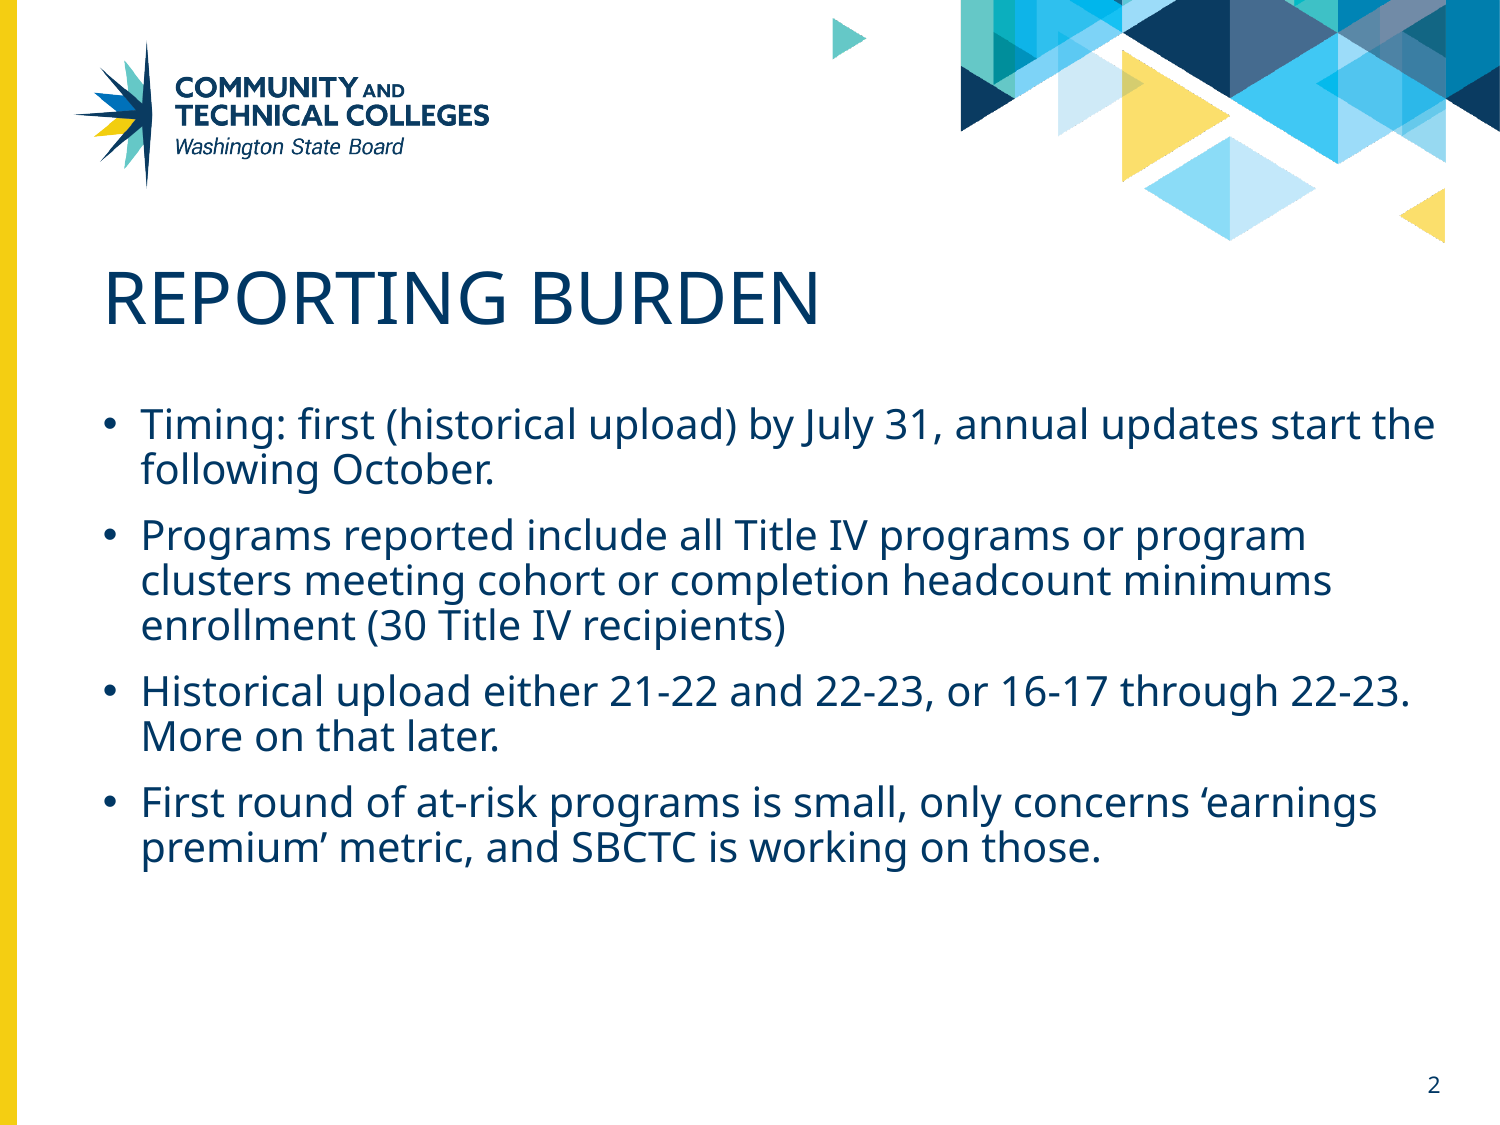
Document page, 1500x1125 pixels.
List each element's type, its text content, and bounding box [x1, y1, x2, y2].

picture [832, 0, 1500, 243]
title Reporting burden [88, 254, 1456, 385]
slide_number 2 [1378, 1063, 1456, 1103]
picture [17, 25, 557, 228]
list Timing: first (historical upload) by July 31, annual updates start the following October. Programs reported include all Title IV programs or program clusters meeting cohort or completion headcount minimums enrollment (30 Title IV recipients) Historical upload either 21-22 and 22-23, or 16-17 through 22-23. More on that later. First round of at-risk programs is small, only concerns ‘earnings premium’ metric, and SBCTC is working on those. [88, 396, 1456, 1013]
